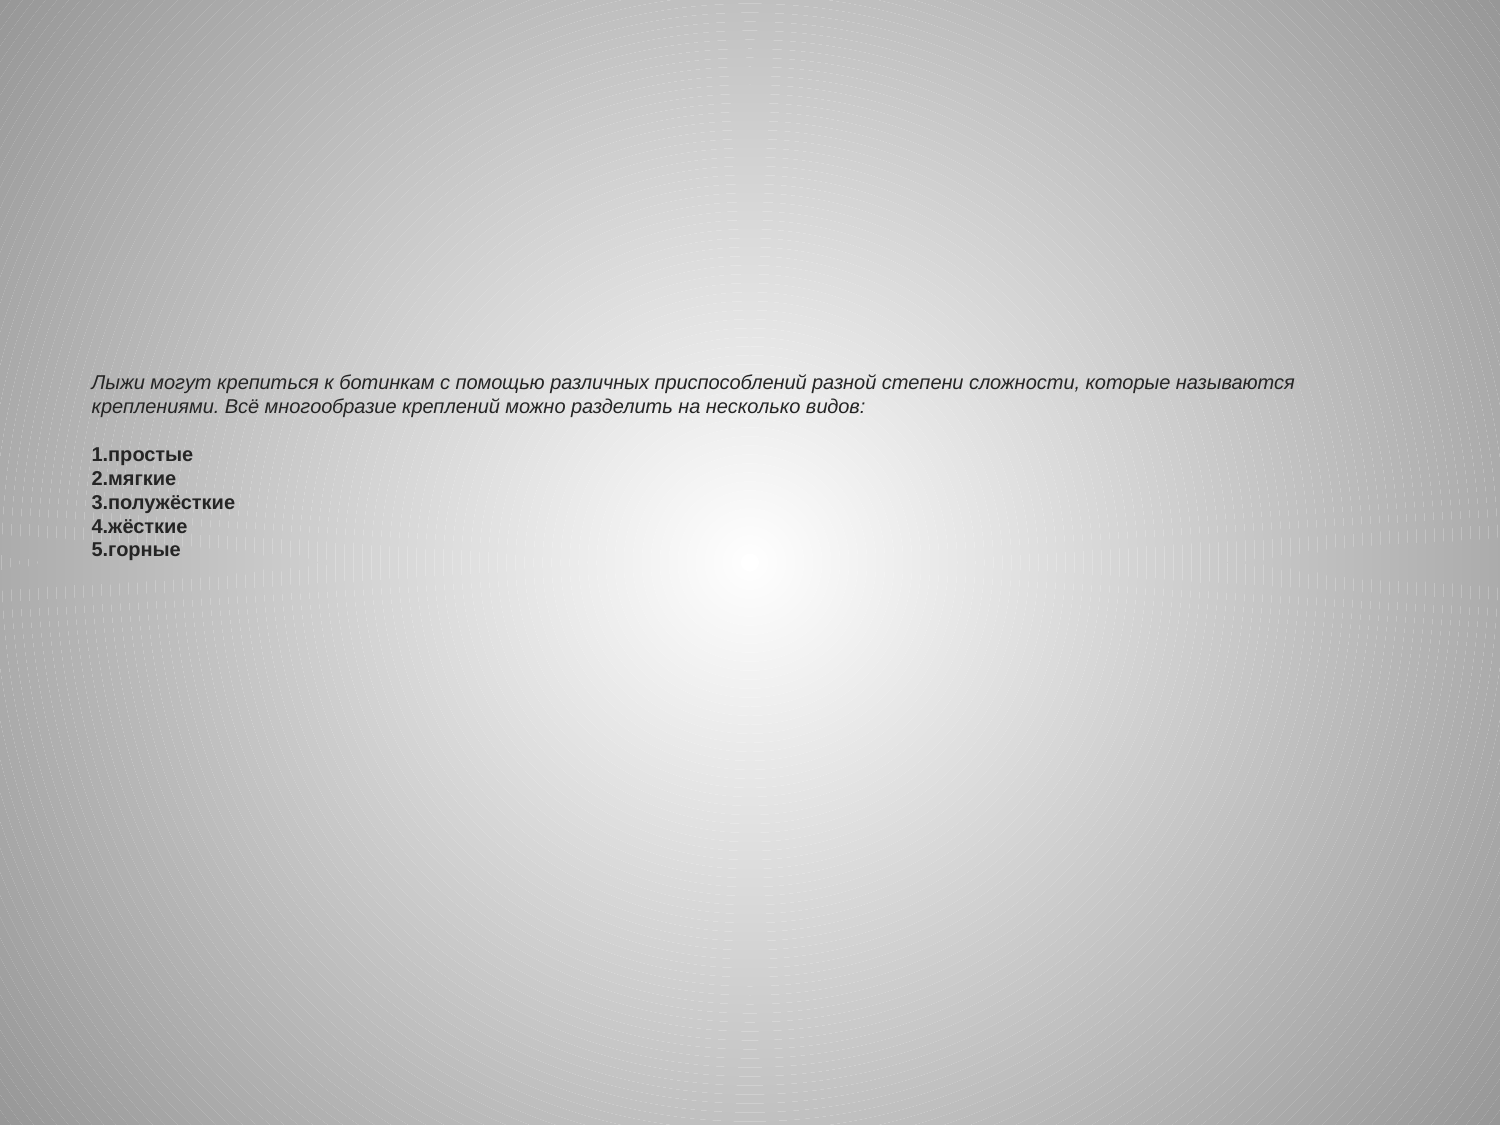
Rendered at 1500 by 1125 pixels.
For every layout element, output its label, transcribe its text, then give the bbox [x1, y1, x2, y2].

title Лыжи могут крепиться к ботинкам с помощью различных приспособлений разной степени сложности, которые называются креплениями. Всё многообразие креплений можно разделить на несколько видов: 1.простые 2.мягкие 3.полужёсткие 4.жёсткие 5.горные [76, 361, 1352, 603]
